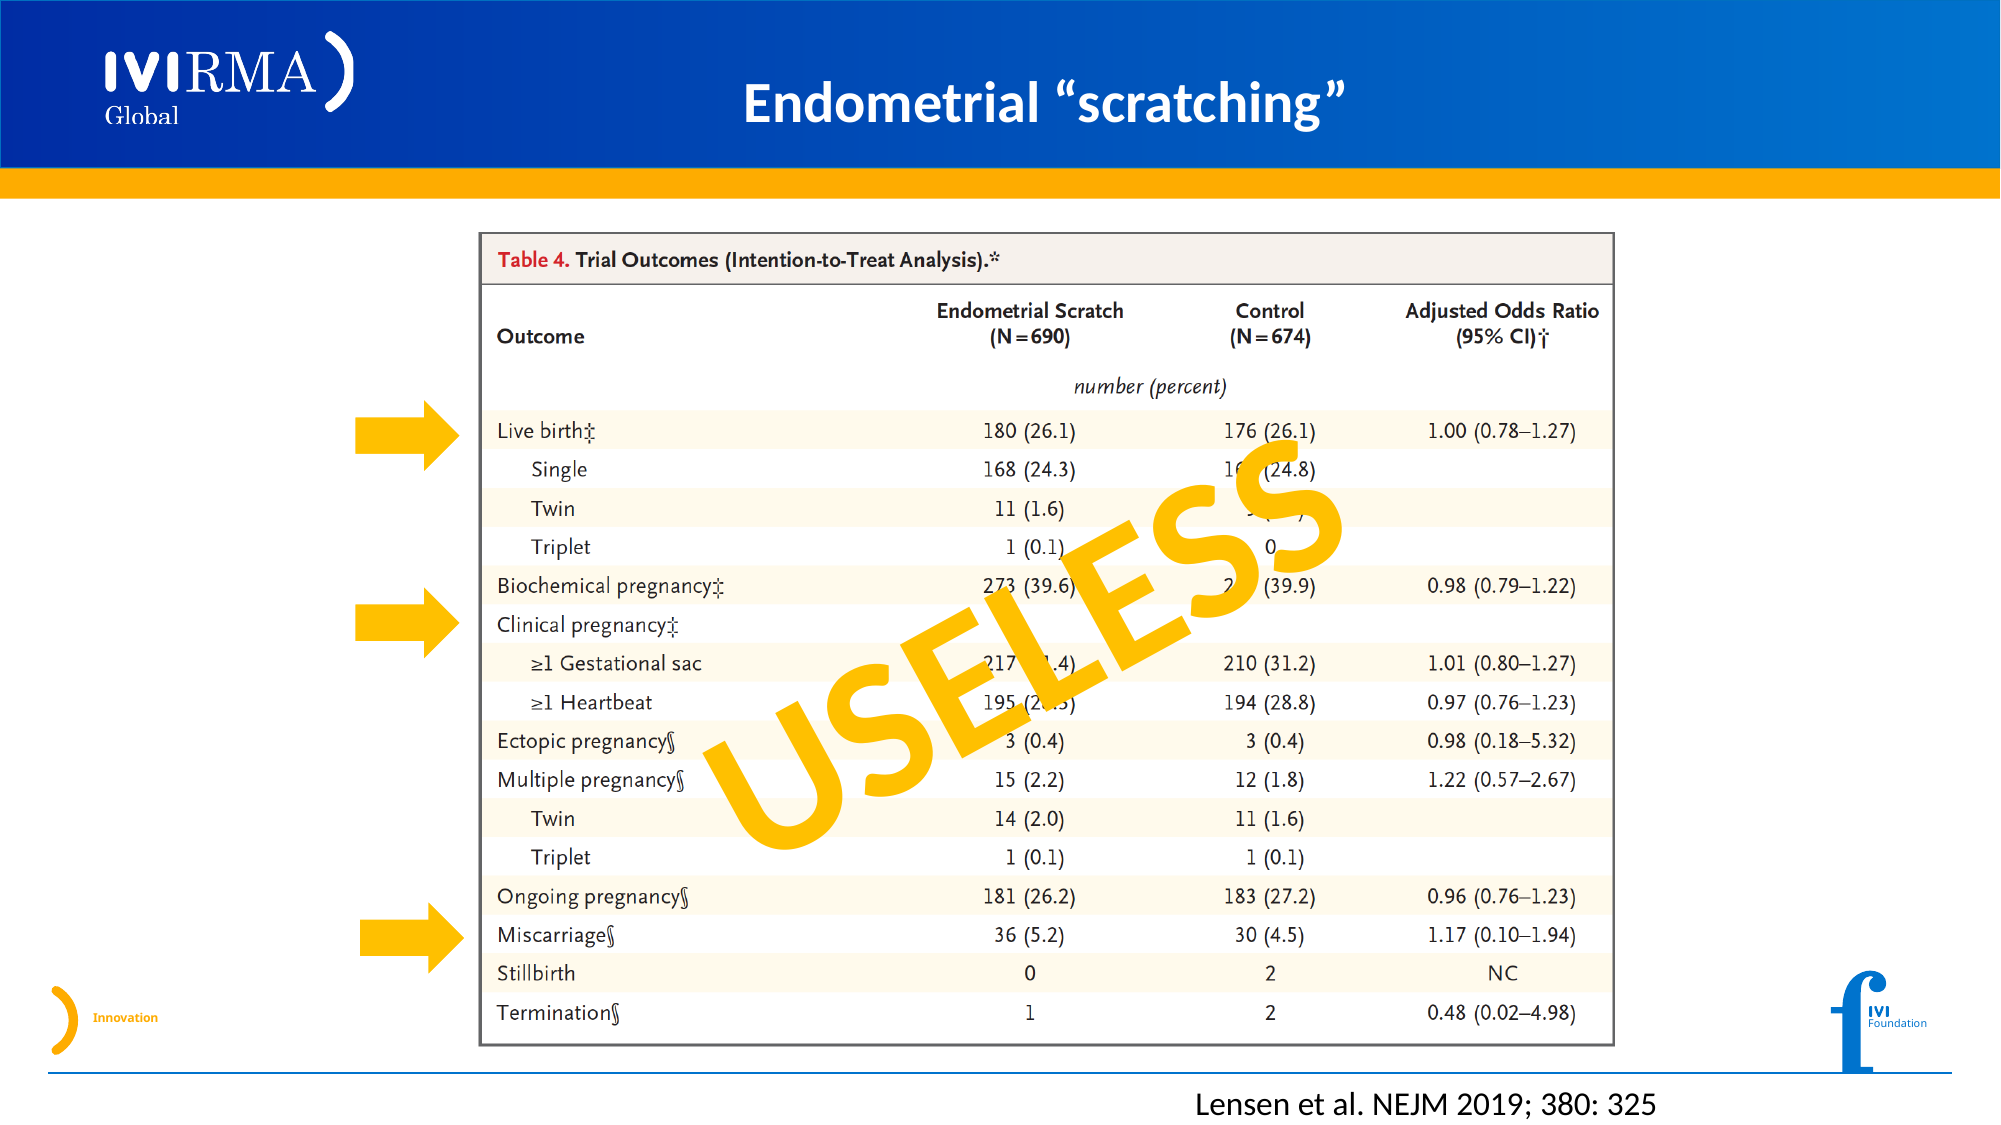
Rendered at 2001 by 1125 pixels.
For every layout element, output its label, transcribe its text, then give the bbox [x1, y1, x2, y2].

text_box Lensen et al. NEJM 2019; 380: 325 [1180, 1074, 1673, 1125]
text_box Endometrial “scratching” [414, 56, 1679, 142]
text_box [352, 579, 465, 667]
text_box [352, 392, 465, 480]
picture [469, 219, 1624, 1053]
text_box [356, 894, 469, 982]
title Introduction [594, 187, 1648, 252]
picture [1874, 1006, 1884, 1017]
